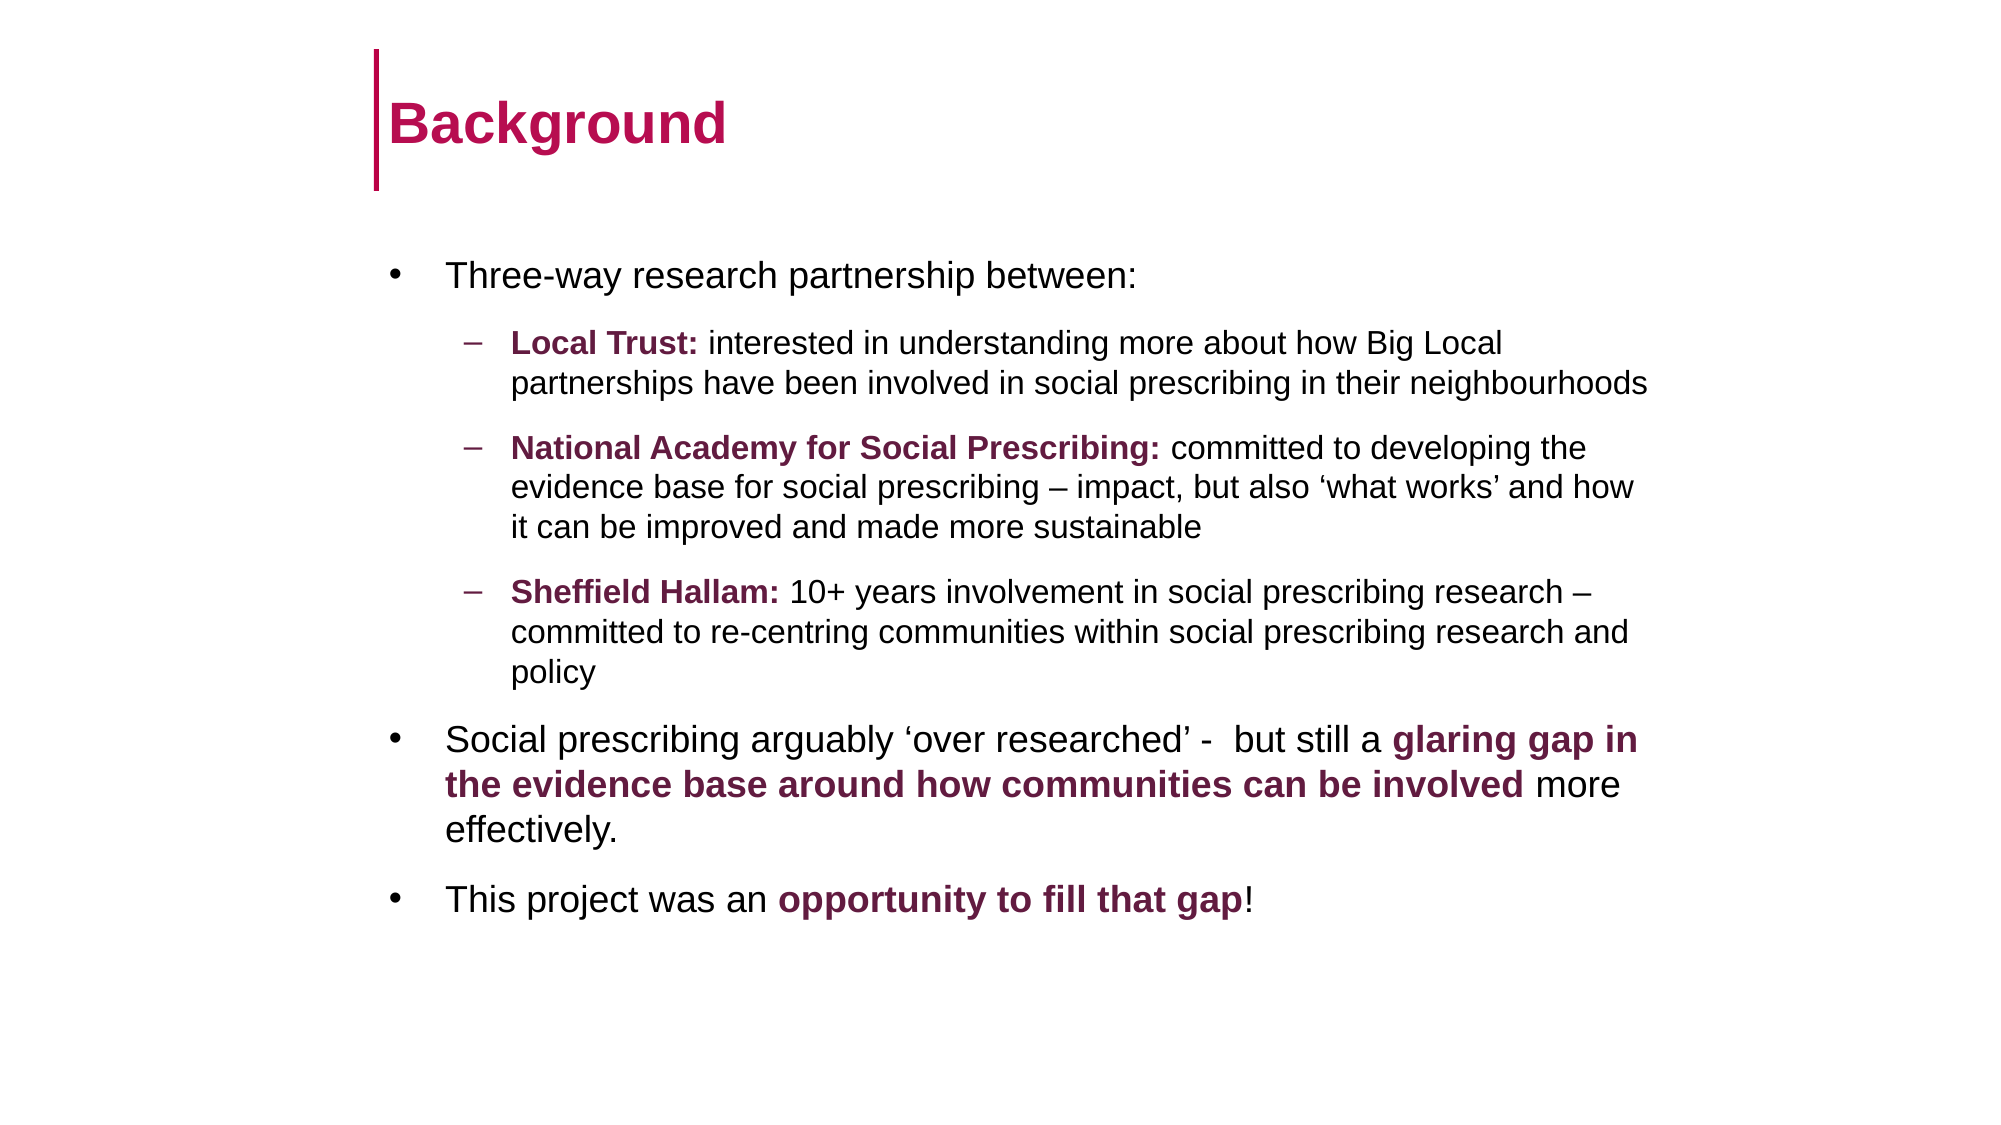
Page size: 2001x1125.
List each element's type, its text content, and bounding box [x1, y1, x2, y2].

title Background [373, 49, 1675, 191]
list Three-way research partnership between: Local Trust: interested in understanding more about how Big Local partnerships have been involved in social prescribing in their neighbourhoods National Academy for Social Prescribing: committed to developing the evidence base for social prescribing – impact, but also ‘what works’ and how it can be improved and made more sustainable Sheffield Hallam: 10+ years involvement in social prescribing research – committed to re-centring communities within social prescribing research and policy Social prescribing arguably ‘over researched’ - but still a glaring gap in the evidence base around how communities can be involved more effectively. This project was an opportunity to fill that gap! [373, 243, 1675, 1106]
